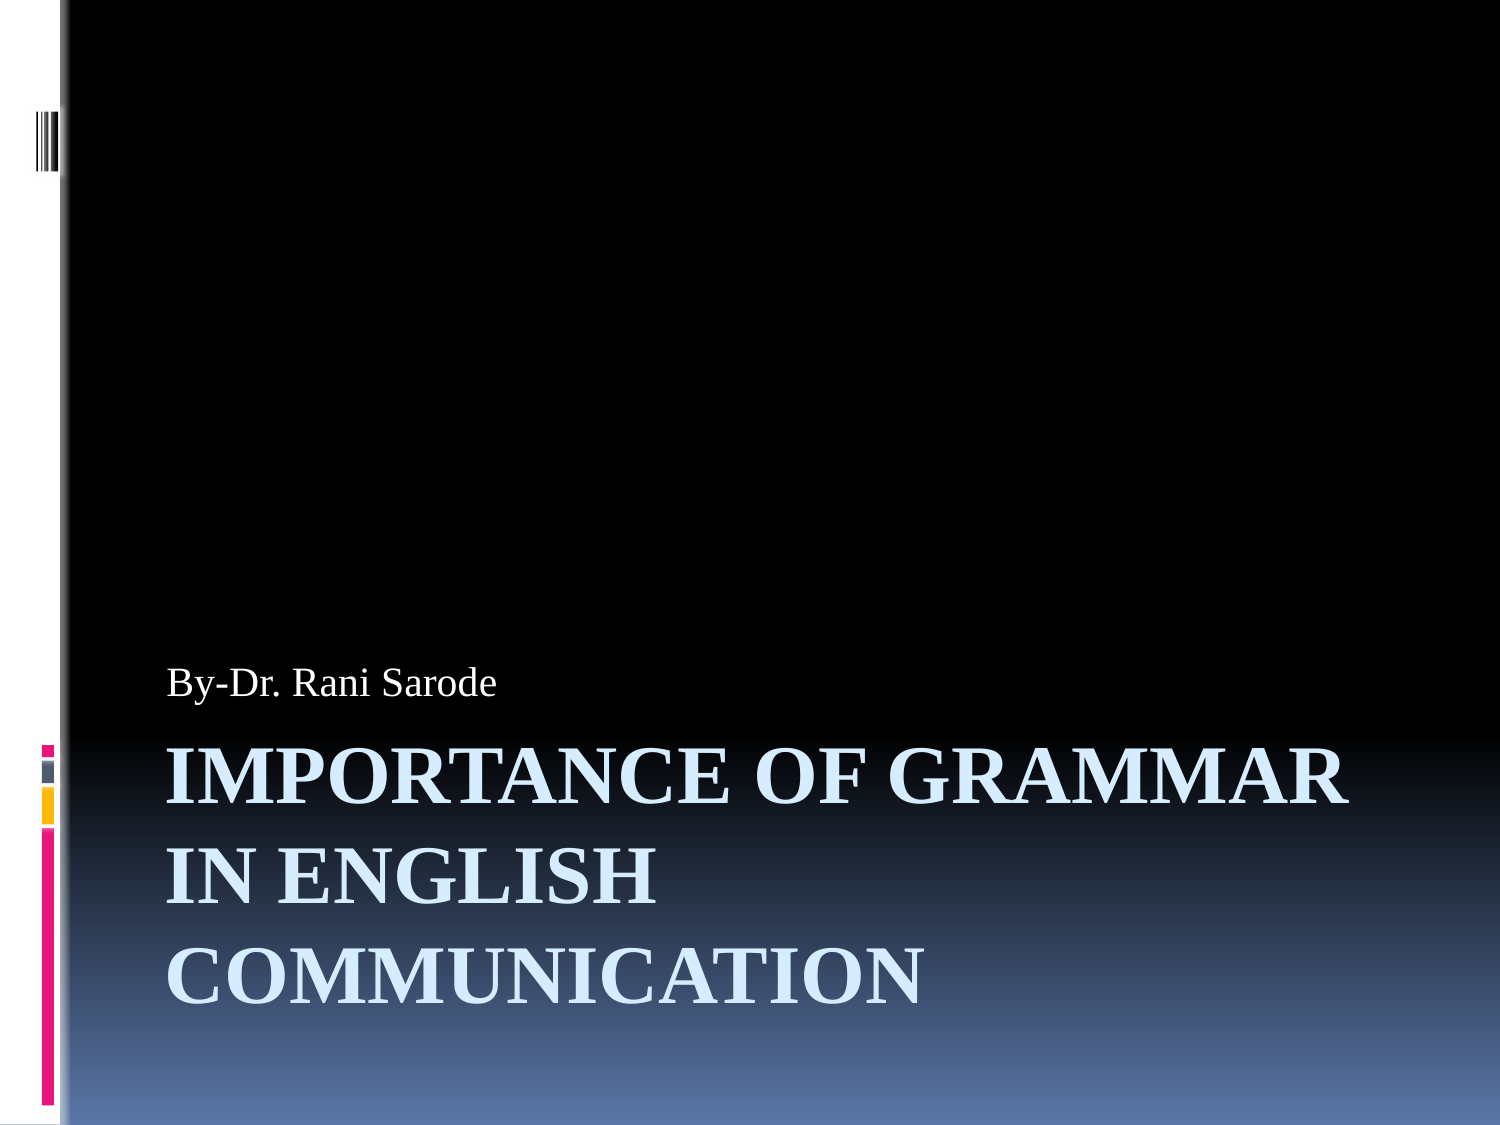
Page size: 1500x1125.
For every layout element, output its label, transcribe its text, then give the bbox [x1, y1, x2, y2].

subtitle By-Dr. Rani Sarode [150, 464, 1425, 713]
title Importance of Grammar In English Communication [150, 713, 1425, 1037]
